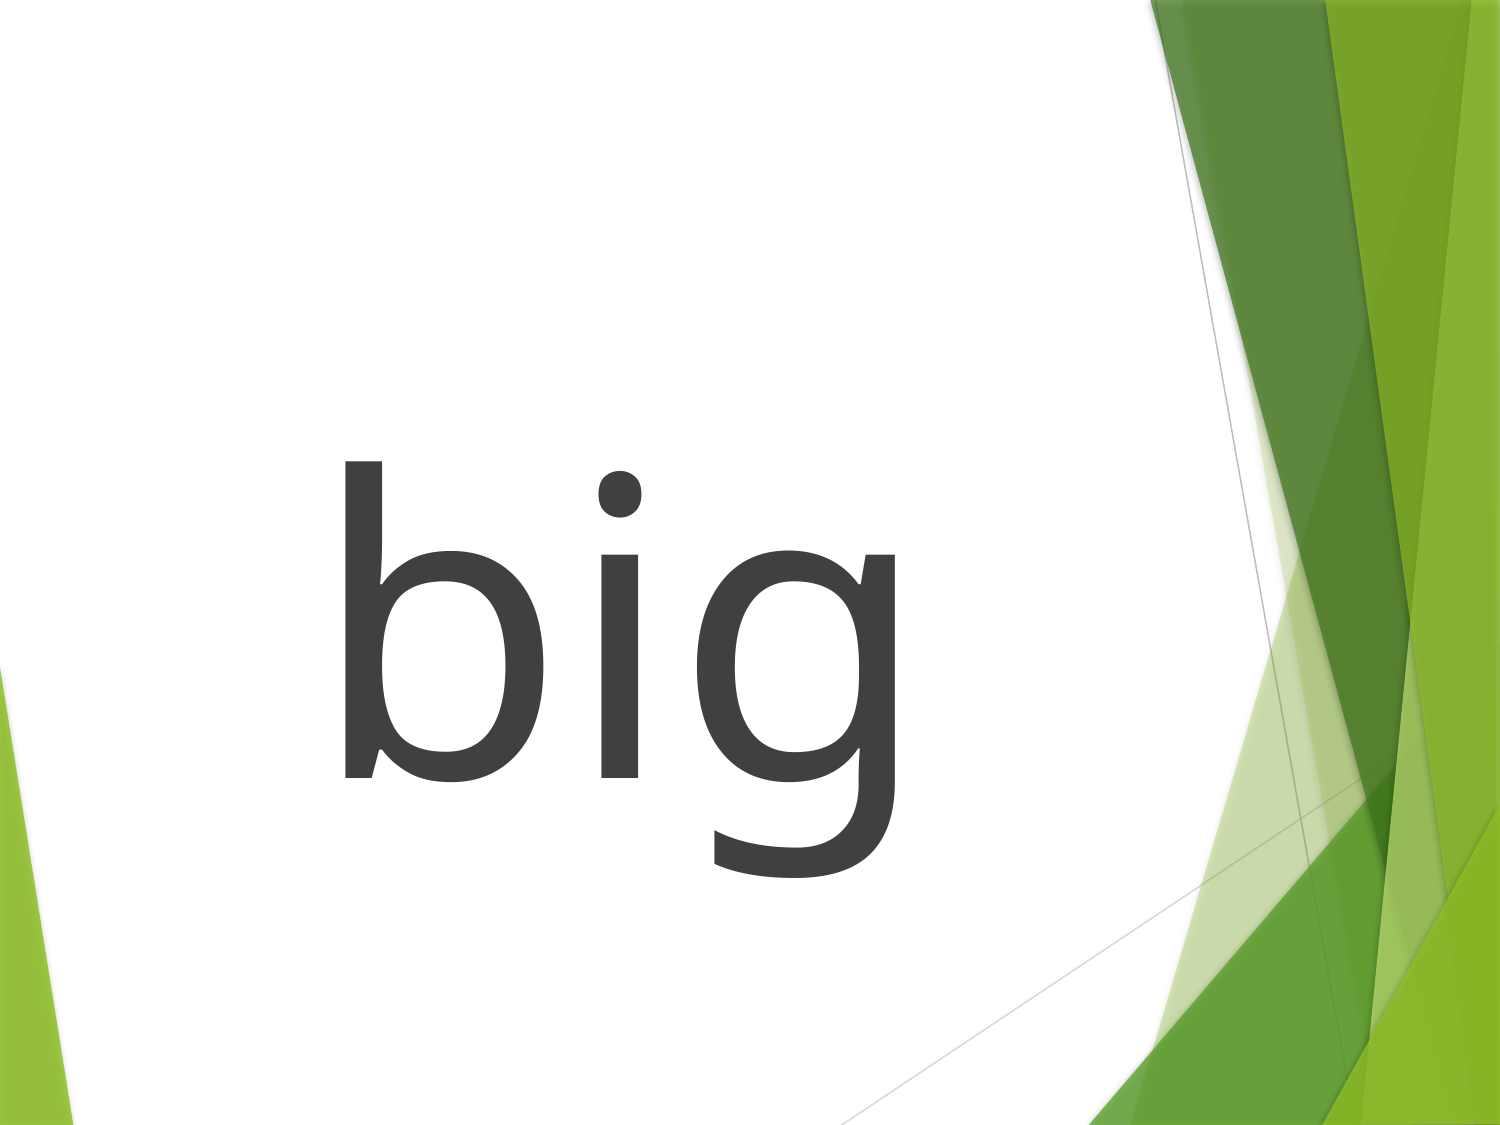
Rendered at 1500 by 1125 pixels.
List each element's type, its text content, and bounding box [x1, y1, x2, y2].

list big [99, 354, 1142, 992]
